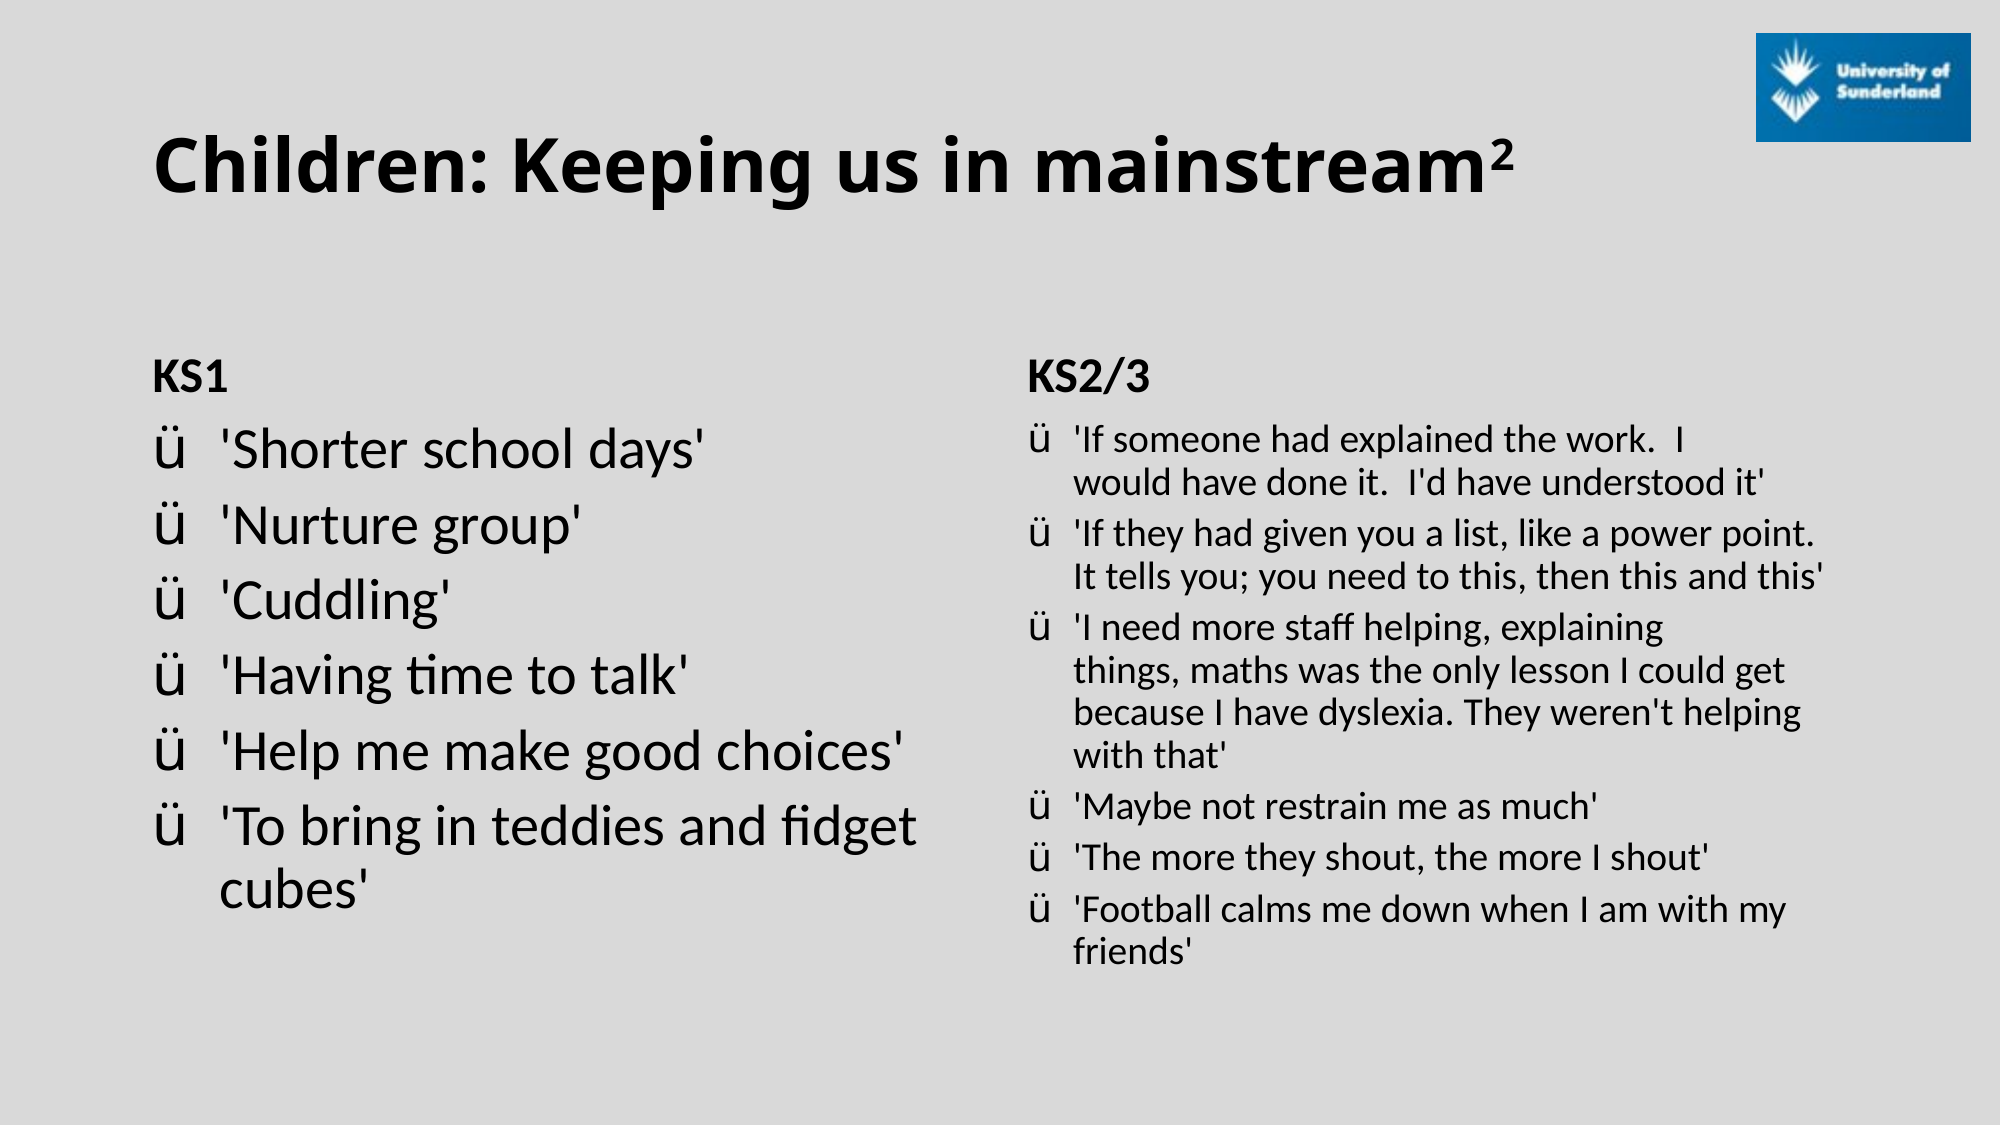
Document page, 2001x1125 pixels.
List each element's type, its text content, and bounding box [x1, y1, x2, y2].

picture [1756, 33, 1971, 142]
list 'If someone had explained the work. I would have done it. I'd have understood it' 'If they had given you a list, like a power point. It tells you; you need to this, then this and this' 'I need more staff helping, explaining things, maths was the only lesson I could get because I have dyslexia. They weren't helping with that' 'Maybe not restrain me as much' 'The more they shout, the more I shout' 'Football calms me down when I am with my friends' [1012, 410, 1863, 1016]
list 'Shorter school days' 'Nurture group' 'Cuddling' 'Having time to talk' 'Help me make good choices' 'To bring in teddies and fidget cubes' [137, 410, 984, 1016]
title Children: Keeping us in mainstream2 [137, 59, 1863, 278]
list KS2/3 [1012, 275, 1863, 410]
list KS1 [137, 275, 984, 410]
